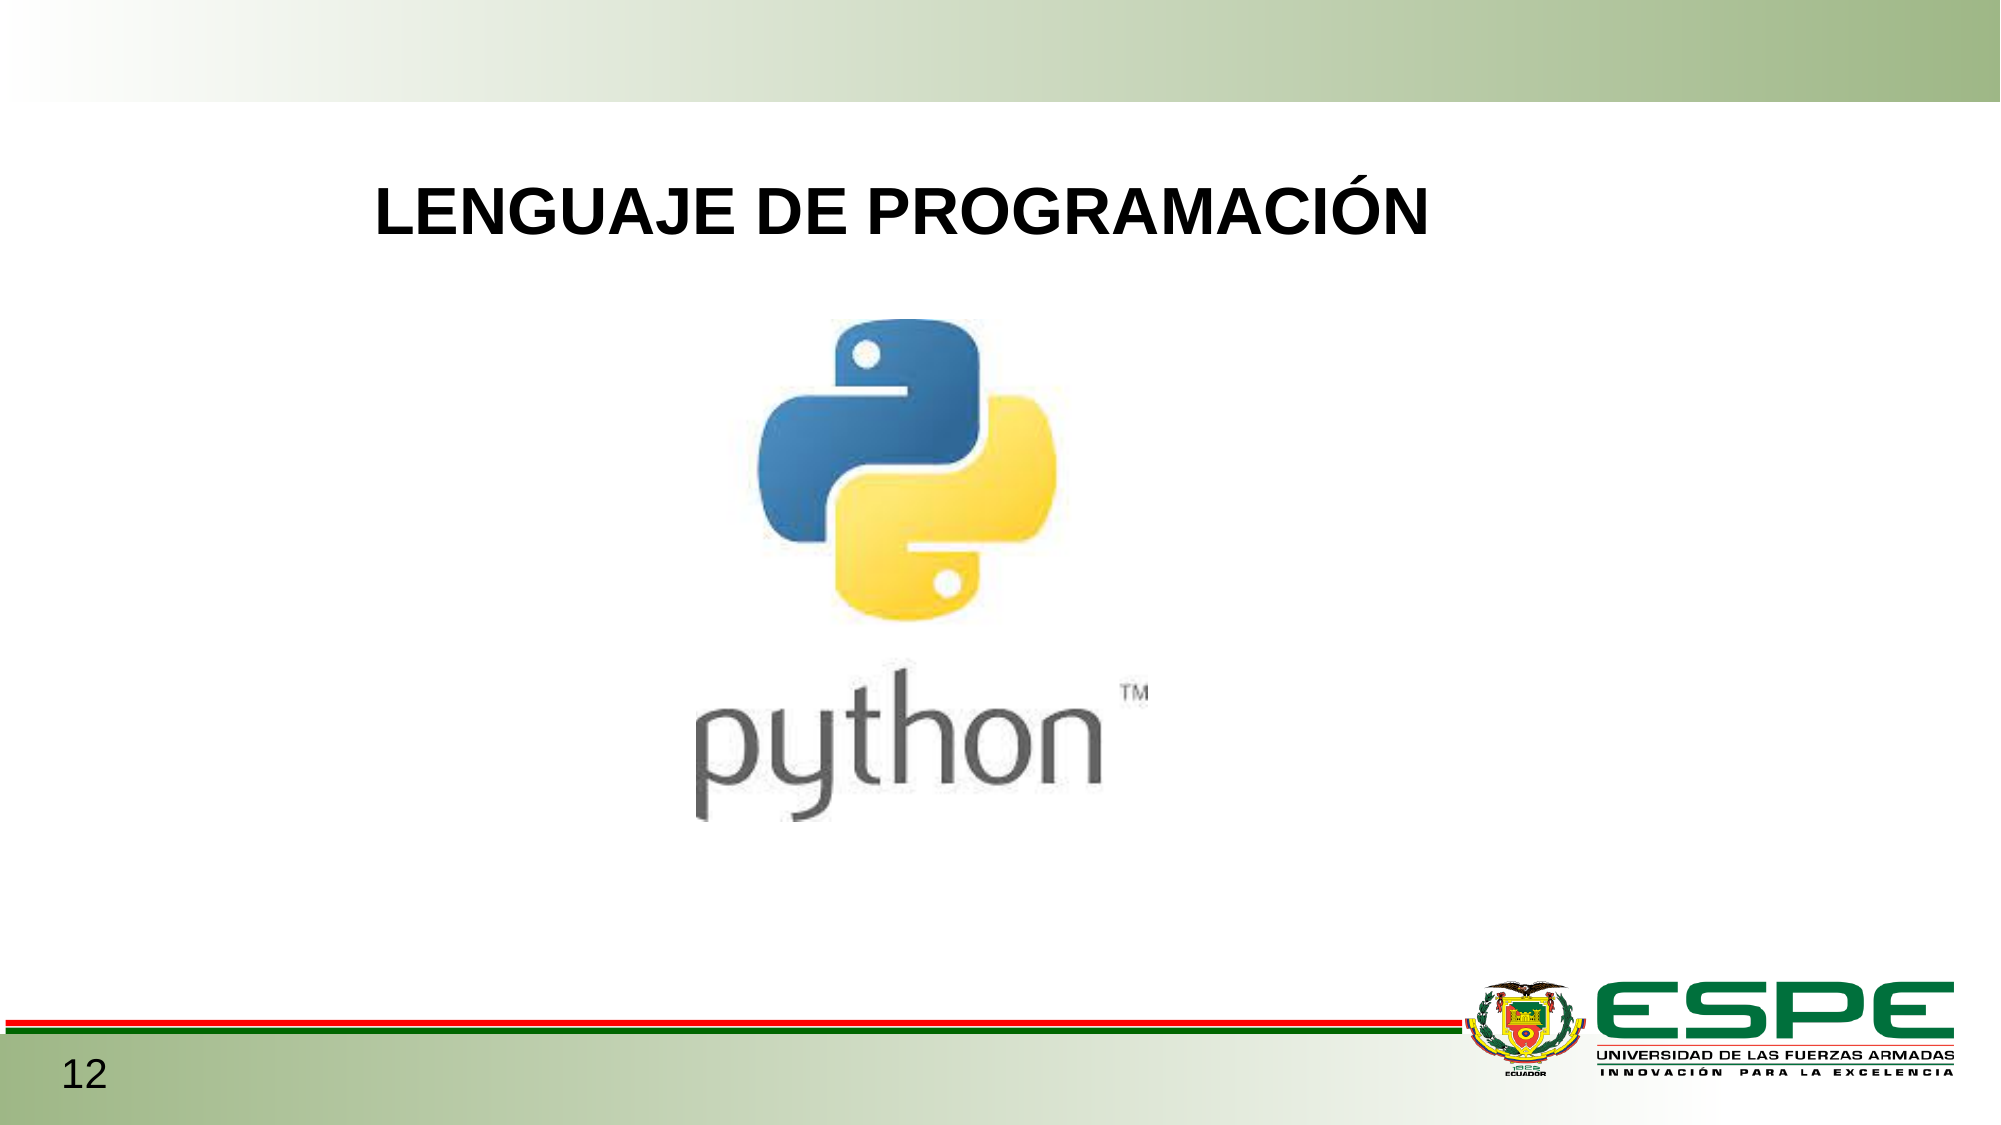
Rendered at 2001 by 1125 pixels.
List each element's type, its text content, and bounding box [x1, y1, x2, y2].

picture [696, 319, 1148, 822]
picture [1465, 981, 1954, 1076]
text_box 12 [46, 1039, 159, 1105]
text_box LENGUAJE DE PROGRAMACIÓN [284, 160, 1447, 256]
